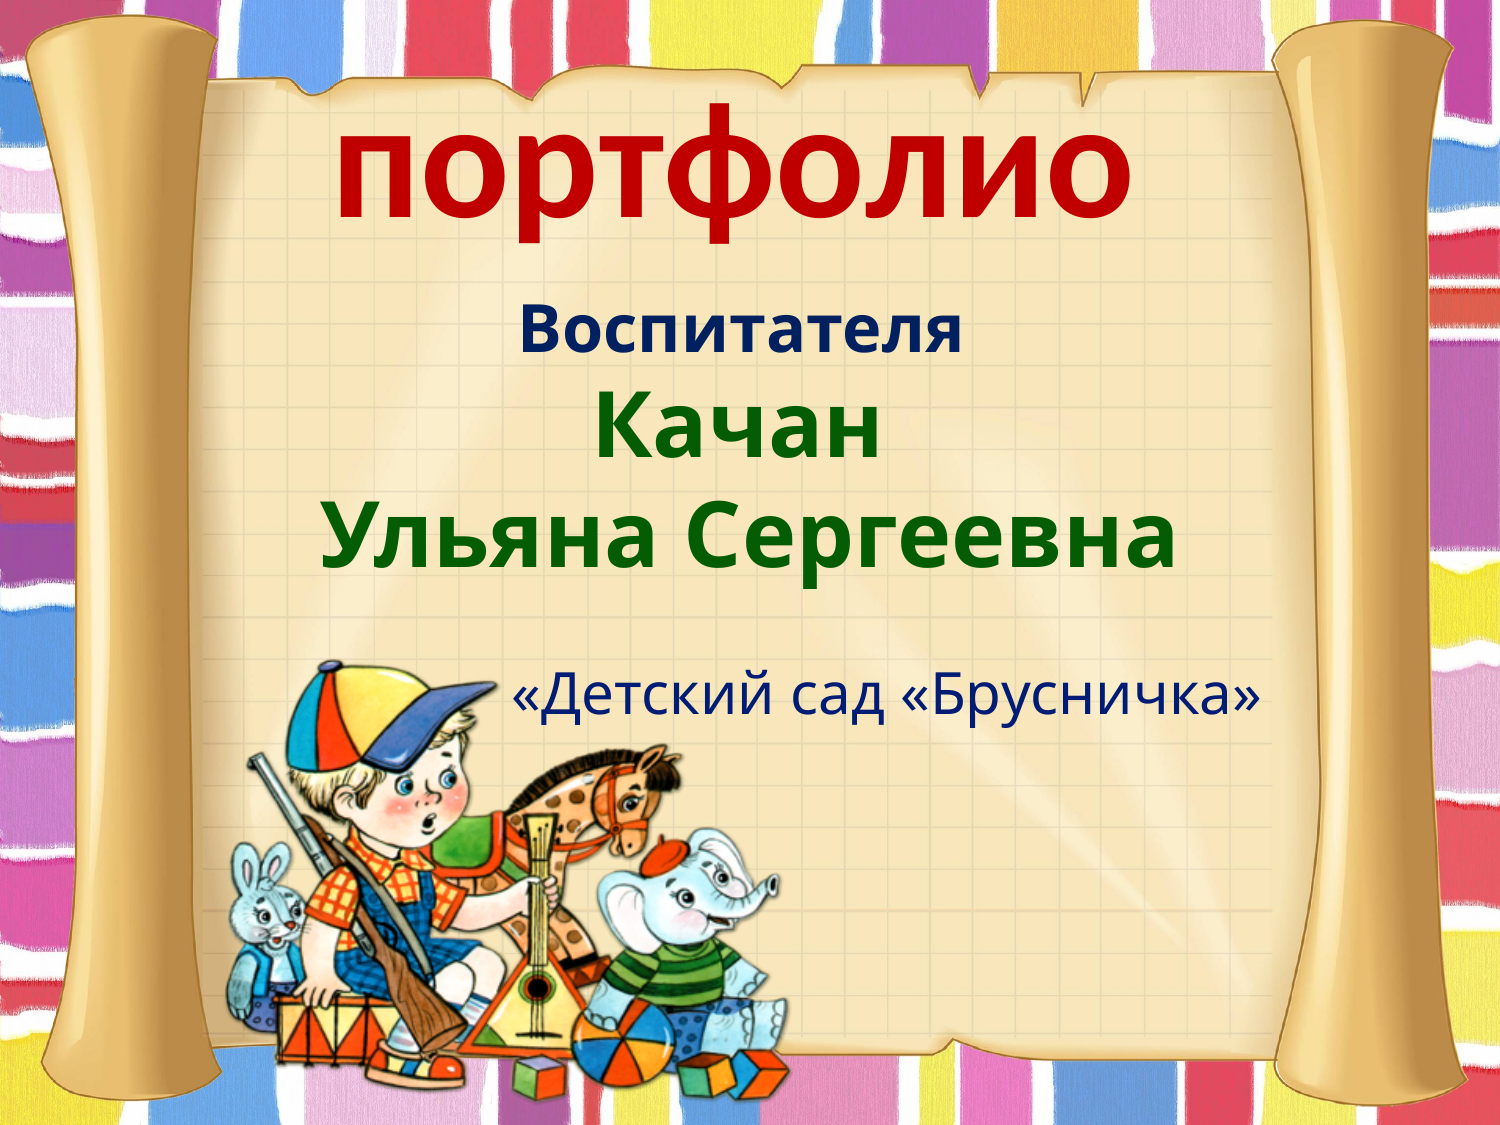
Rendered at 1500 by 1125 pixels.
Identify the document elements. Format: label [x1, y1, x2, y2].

picture [194, 631, 840, 1125]
list [0, 0, 1500, 1125]
